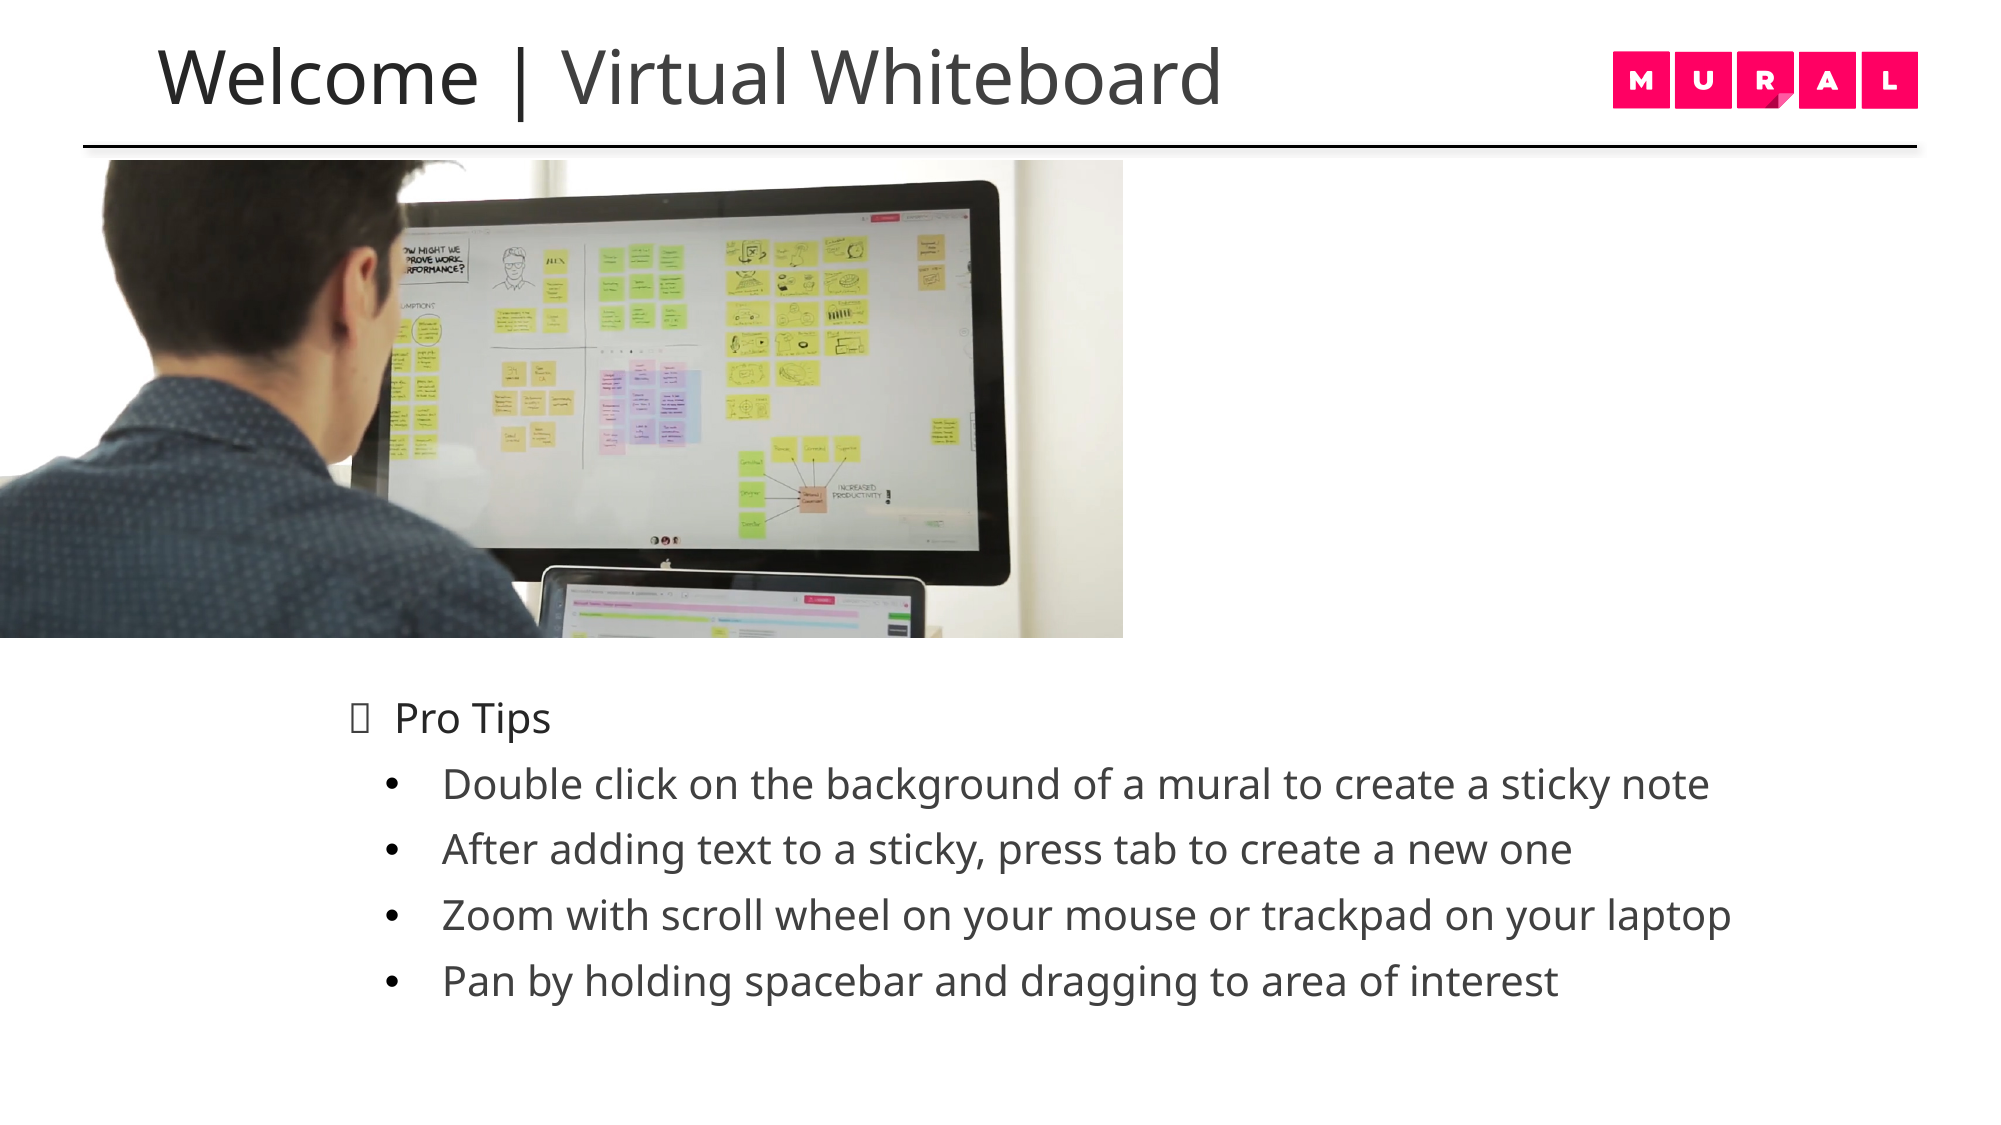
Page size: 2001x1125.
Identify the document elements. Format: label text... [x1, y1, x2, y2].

picture [1613, 51, 1919, 109]
picture [0, 160, 1123, 639]
title Welcome | Virtual Whiteboard [137, 19, 1863, 141]
list 🚀 Pro Tips Double click on the background of a mural to create a sticky note After adding text to a sticky, press tab to create a new one Zoom with scroll wheel on your mouse or trackpad on your laptop Pan by holding spacebar and dragging to area of interest [327, 677, 1918, 1074]
